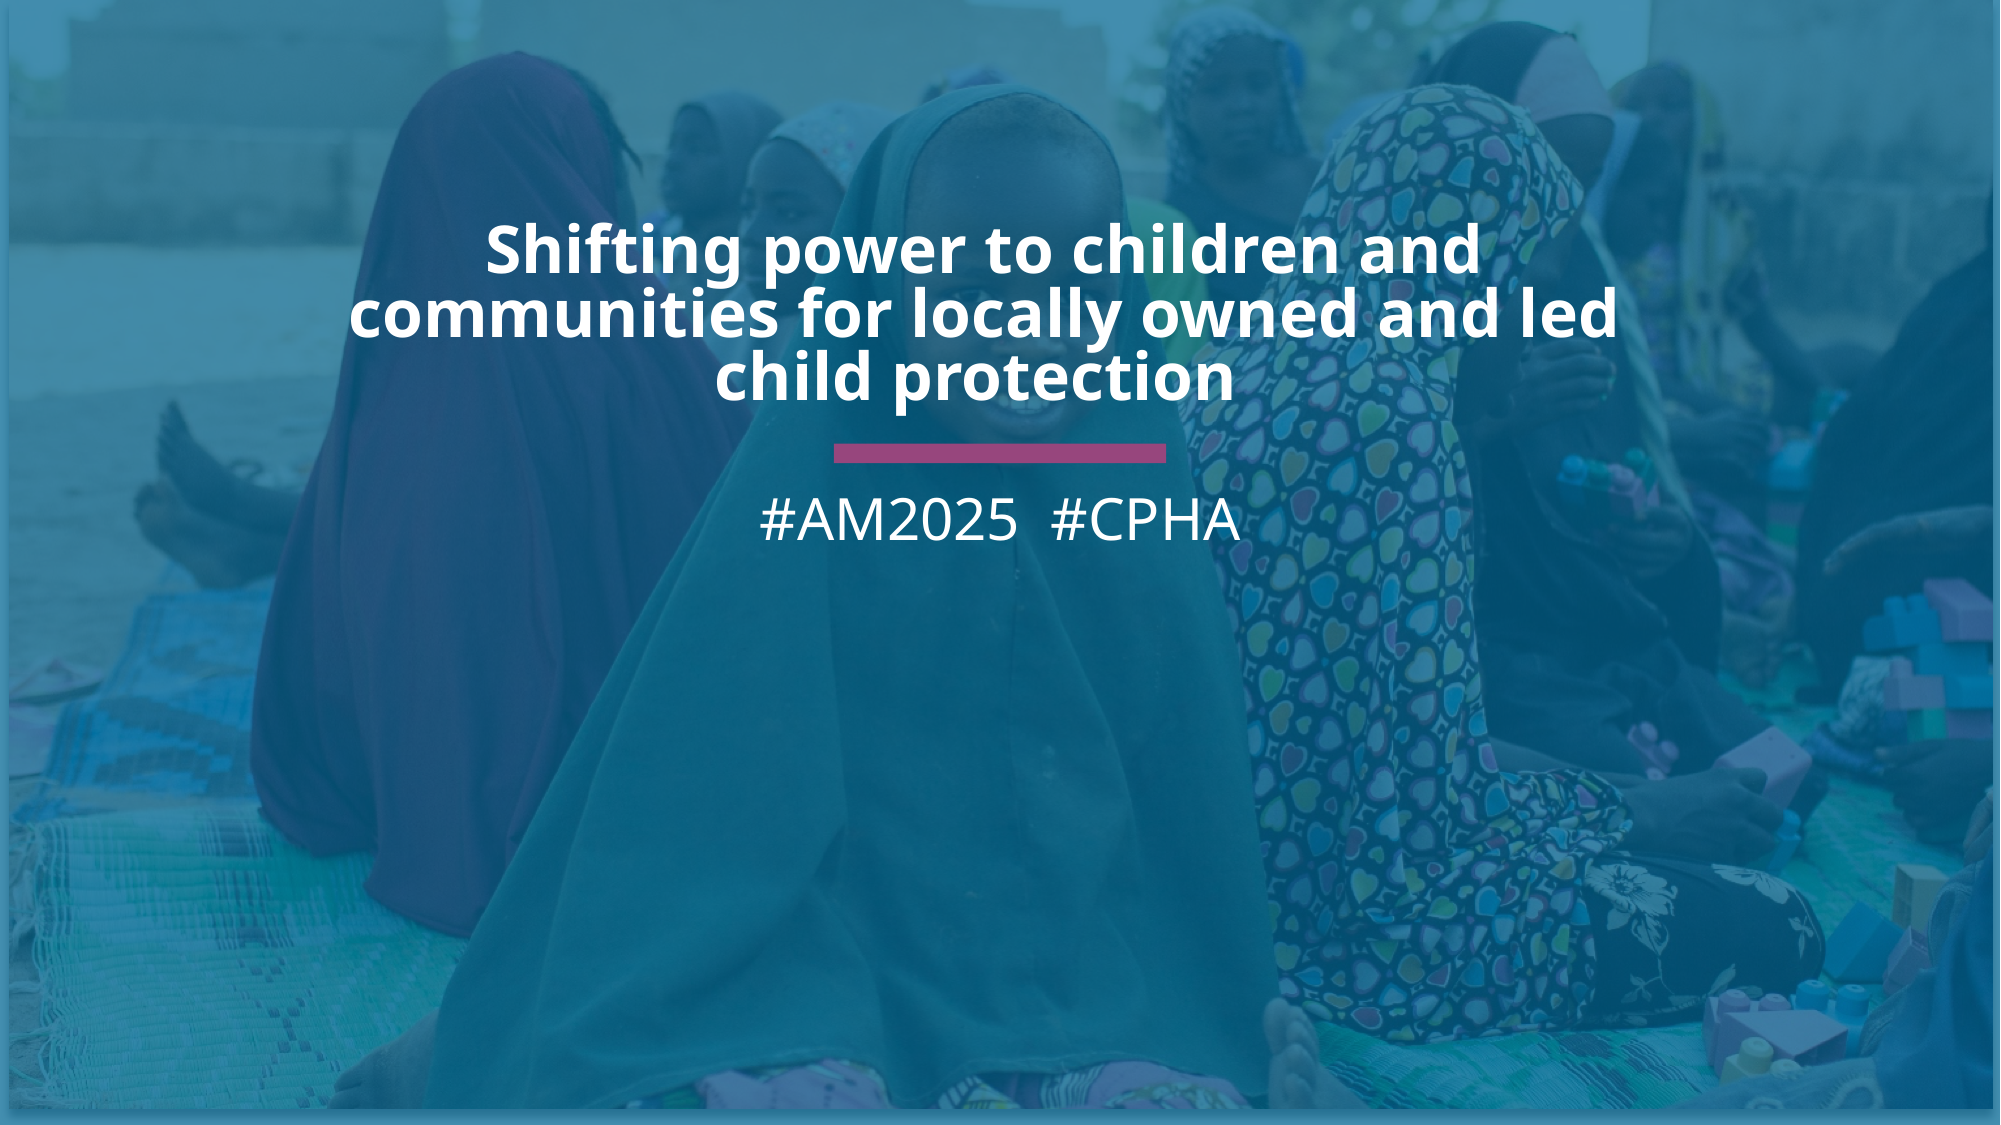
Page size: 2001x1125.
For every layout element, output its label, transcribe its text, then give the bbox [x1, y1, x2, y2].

picture [0, 0, 2001, 1125]
list Shifting power to children and communities for locally owned and led child protection [299, 215, 1701, 433]
list #AM2025 #CPHA [287, 483, 1713, 573]
